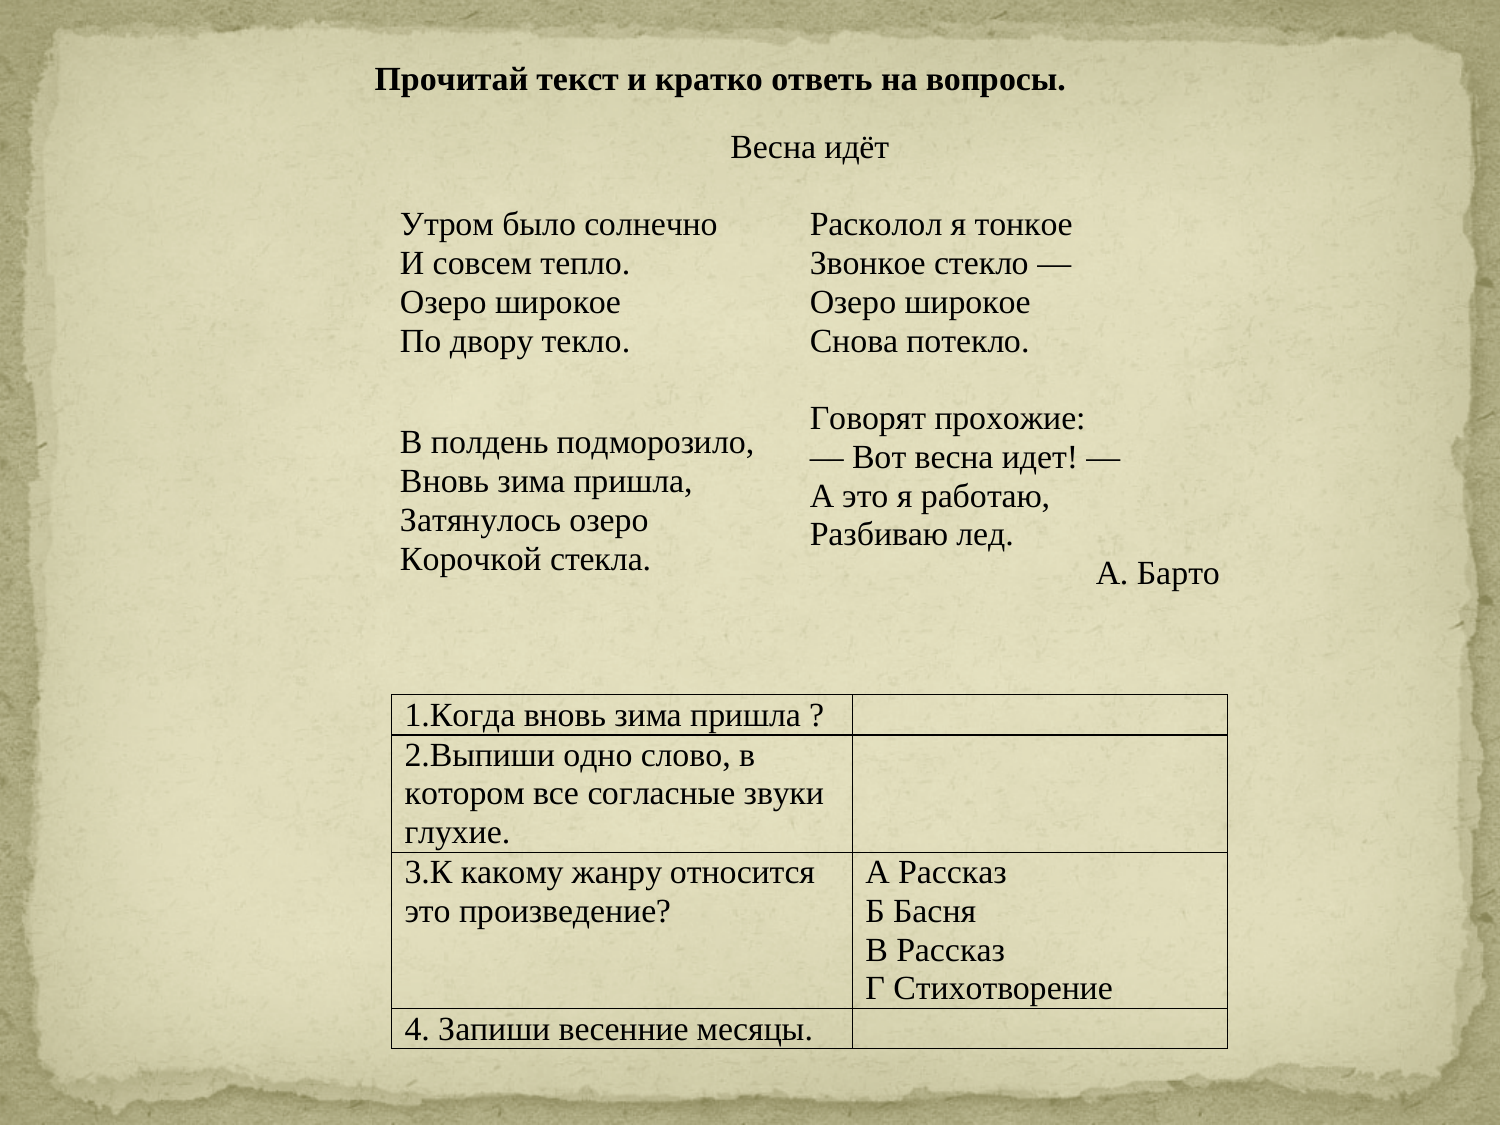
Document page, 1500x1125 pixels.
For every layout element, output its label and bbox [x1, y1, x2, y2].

picture [361, 60, 1261, 1082]
